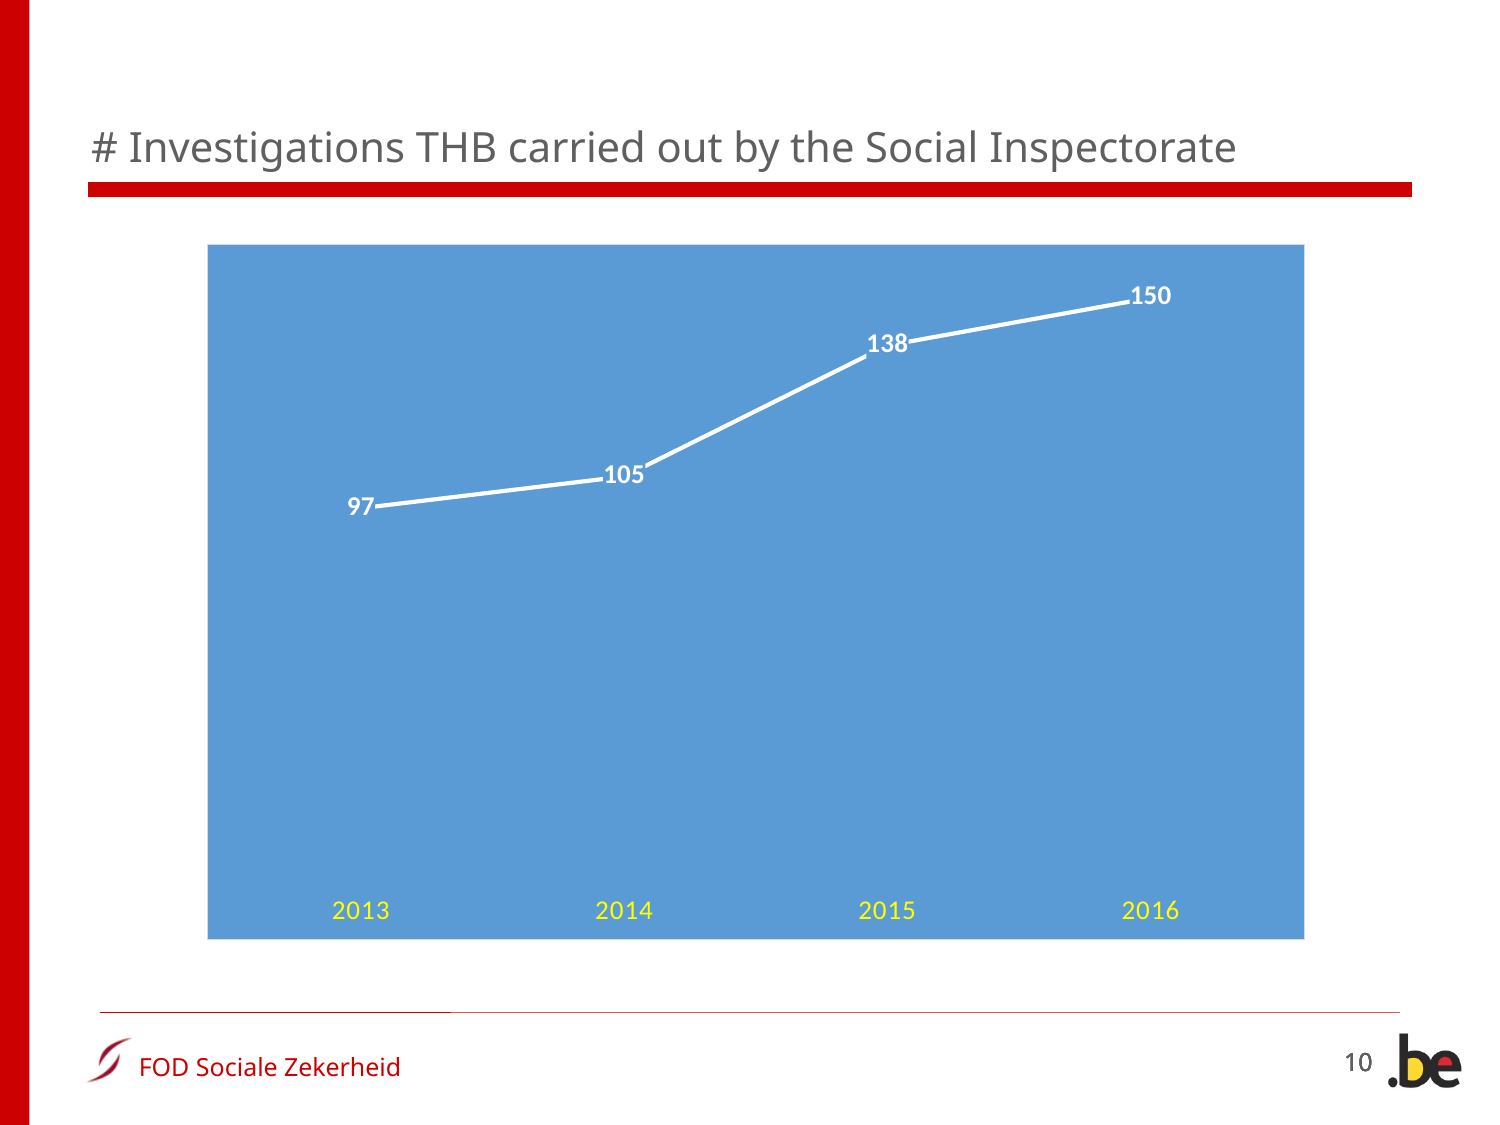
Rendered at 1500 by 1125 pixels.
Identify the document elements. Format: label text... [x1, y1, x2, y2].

text_box [1074, 1039, 1388, 1115]
picture [1364, 1011, 1471, 1106]
chart [206, 243, 1306, 941]
title # Investigations THB carried out by the Social Inspectorate [76, 101, 1447, 179]
picture [86, 1037, 133, 1083]
